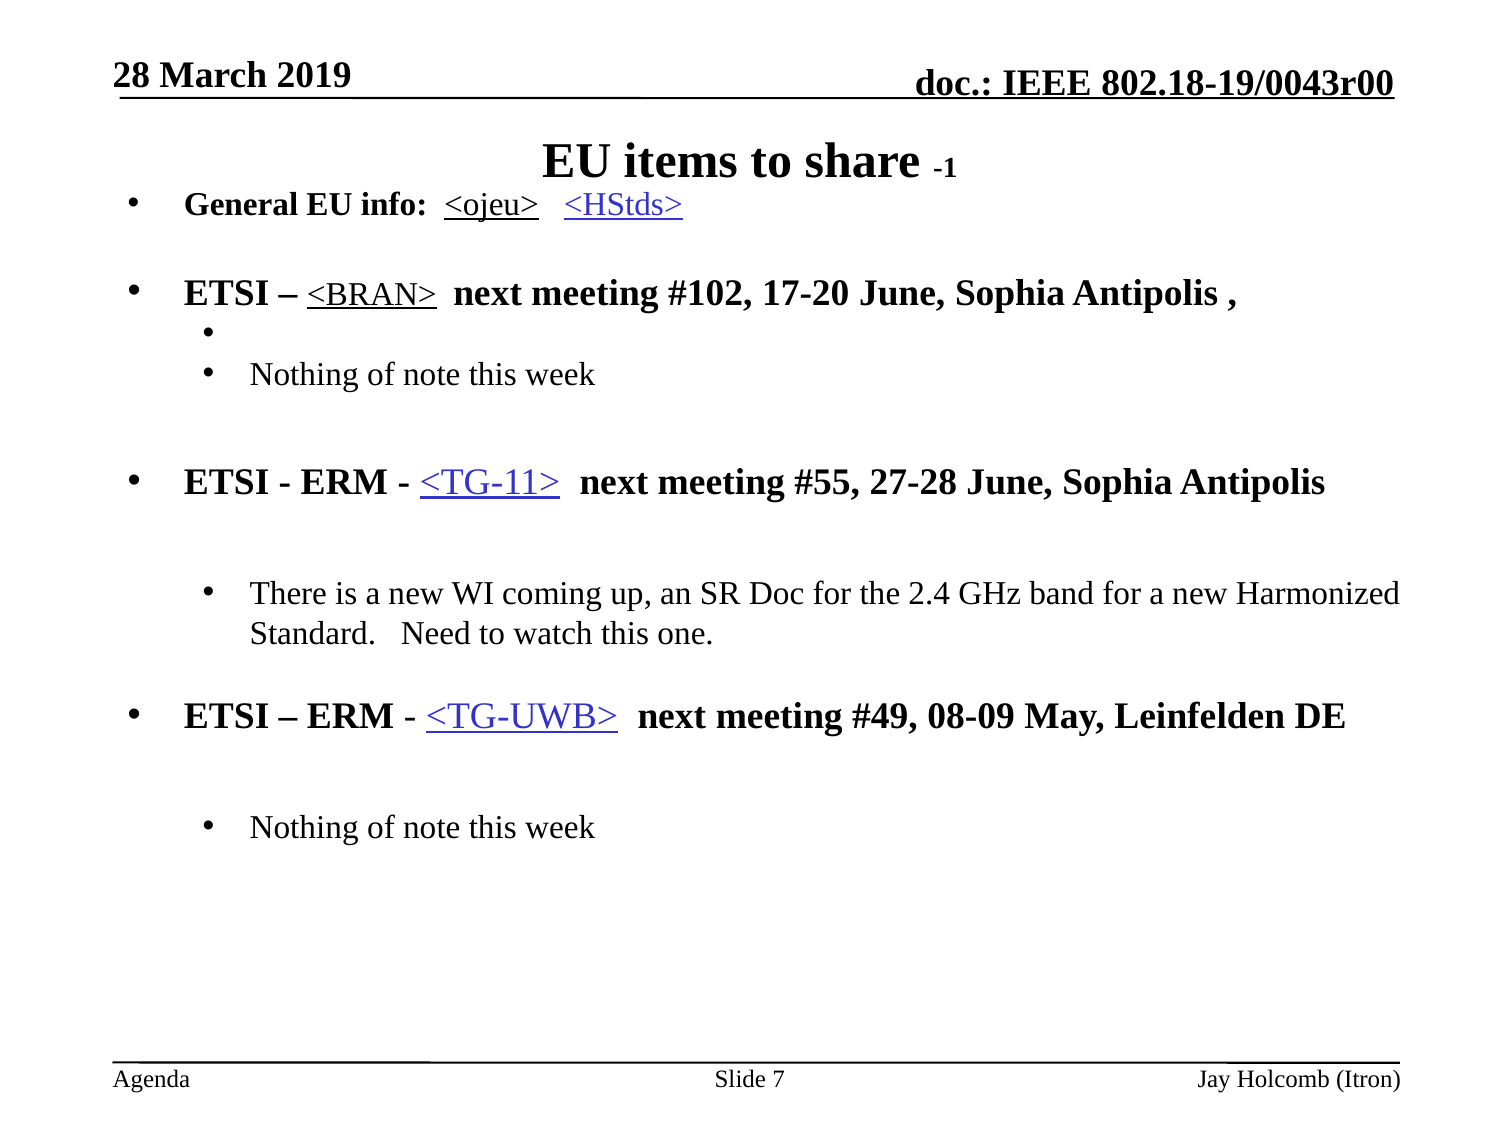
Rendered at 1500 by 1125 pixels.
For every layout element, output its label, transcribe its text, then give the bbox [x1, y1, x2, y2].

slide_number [112, 49, 488, 95]
title EU items to share -1 [112, 100, 1388, 174]
footer Jay Holcomb (Itron) [878, 1061, 1402, 1093]
list General EU info: <ojeu> <HStds> ETSI – <BRAN> next meeting #102, 17-20 June, Sophia Antipolis , Nothing of note this week ETSI - ERM - <TG-11> next meeting #55, 27-28 June, Sophia Antipolis There is a new WI coming up, an SR Doc for the 2.4 GHz band for a new Harmonized Standard. Need to watch this one. ETSI – ERM - <TG-UWB> next meeting #49, 08-09 May, Leinfelden DE Nothing of note this week [112, 174, 1476, 1063]
slide_number Slide 7 [699, 1061, 800, 1123]
